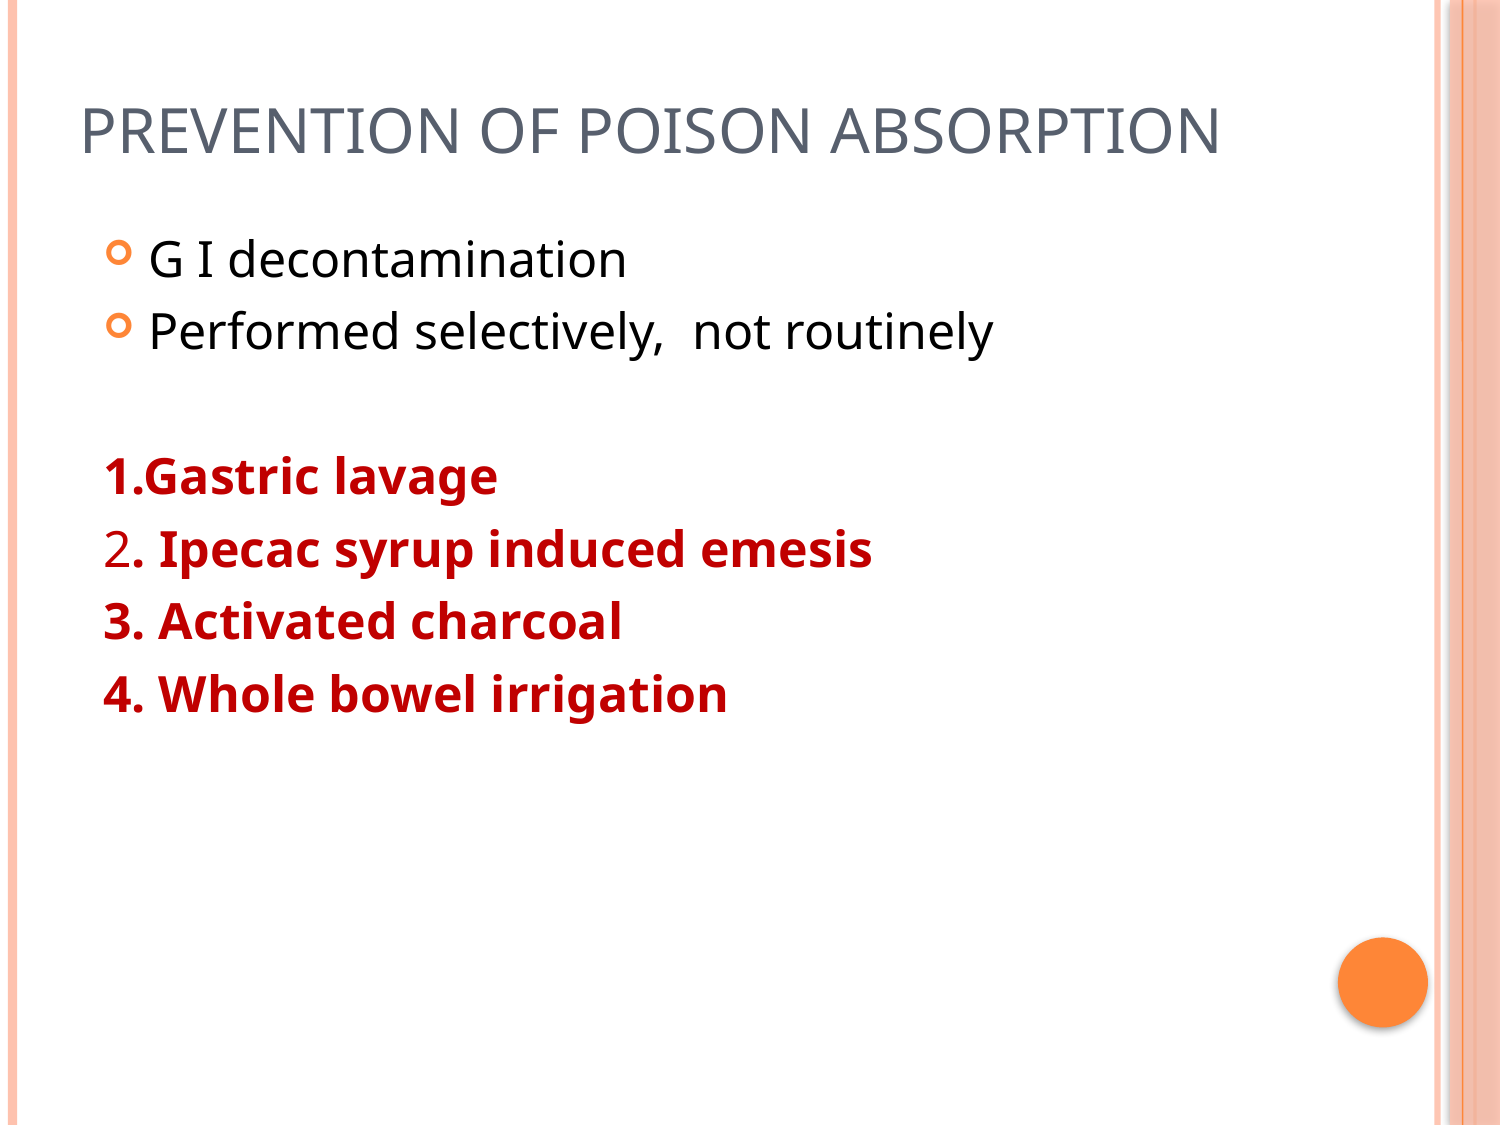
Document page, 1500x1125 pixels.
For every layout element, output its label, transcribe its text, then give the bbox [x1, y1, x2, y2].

title Prevention of poison absorption [64, 66, 1290, 174]
list G I decontamination Performed selectively, not routinely 1.Gastric lavage 2. Ipecac syrup induced emesis 3. Activated charcoal 4. Whole bowel irrigation [88, 219, 1341, 1020]
